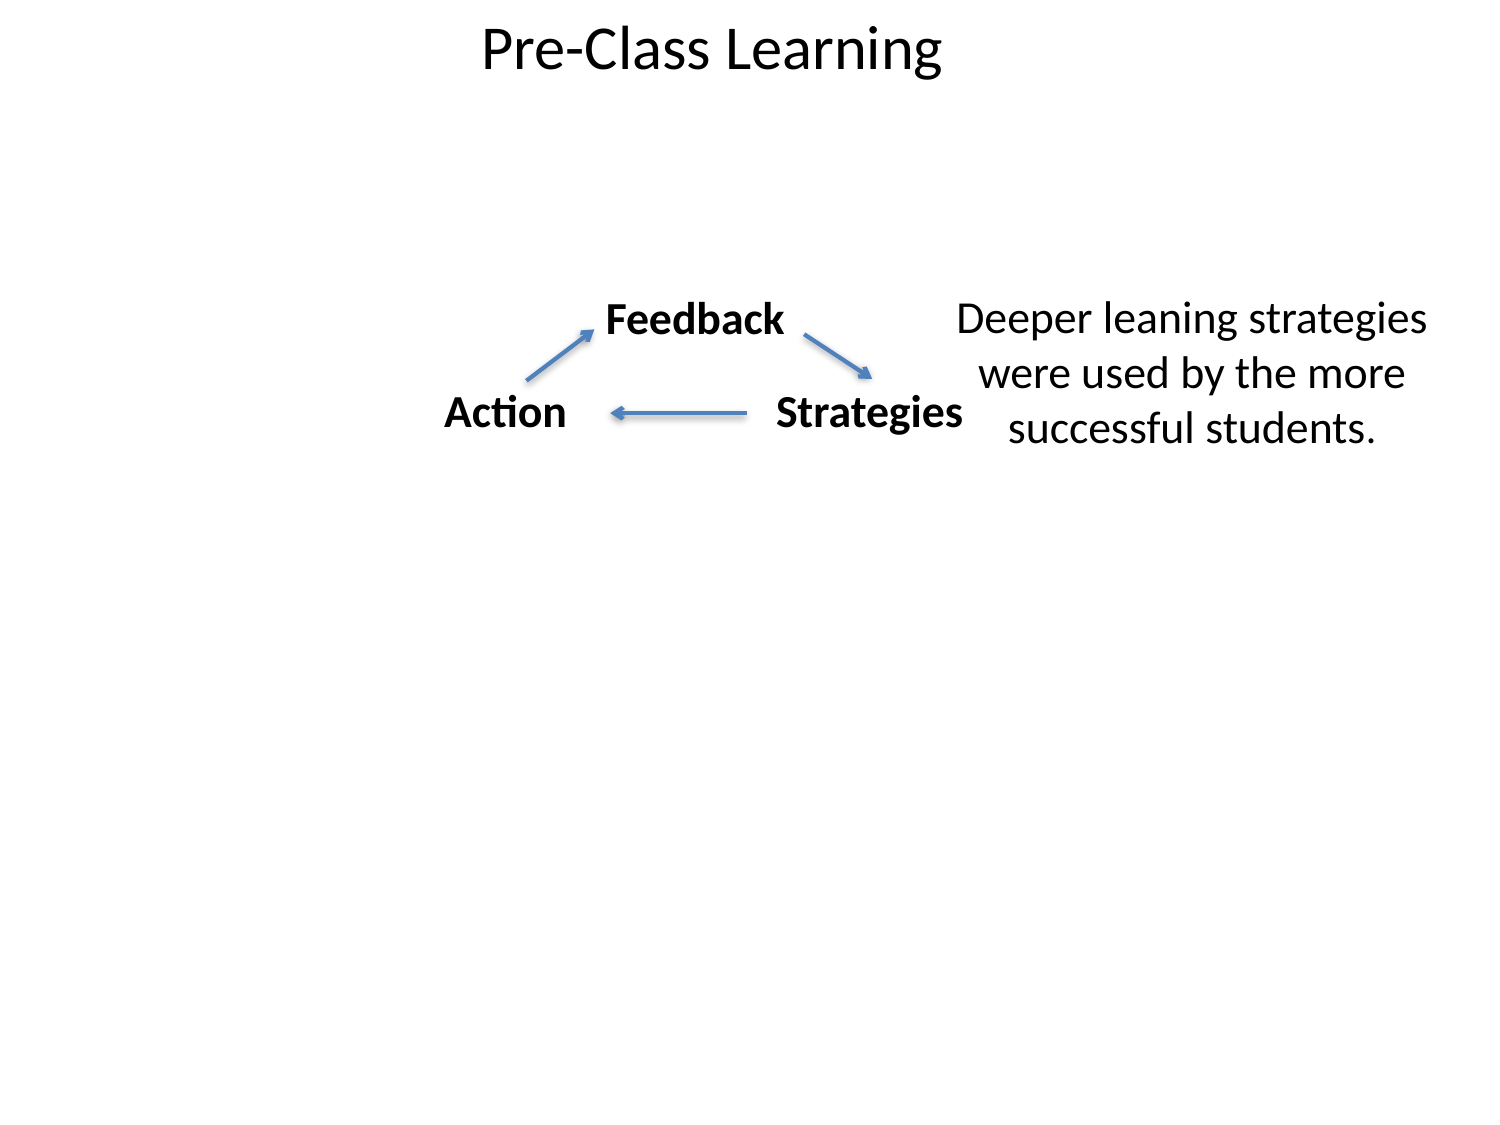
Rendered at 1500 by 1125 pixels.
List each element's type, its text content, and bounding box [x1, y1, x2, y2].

text_box Feedback [591, 280, 810, 351]
text_box Deeper leaning strategies were used by the more successful students. [925, 280, 1459, 461]
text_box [803, 333, 873, 380]
text_box Pre-Class Learning [466, 0, 959, 90]
text_box Action [429, 373, 582, 444]
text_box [526, 329, 595, 381]
text_box Strategies [761, 373, 925, 444]
